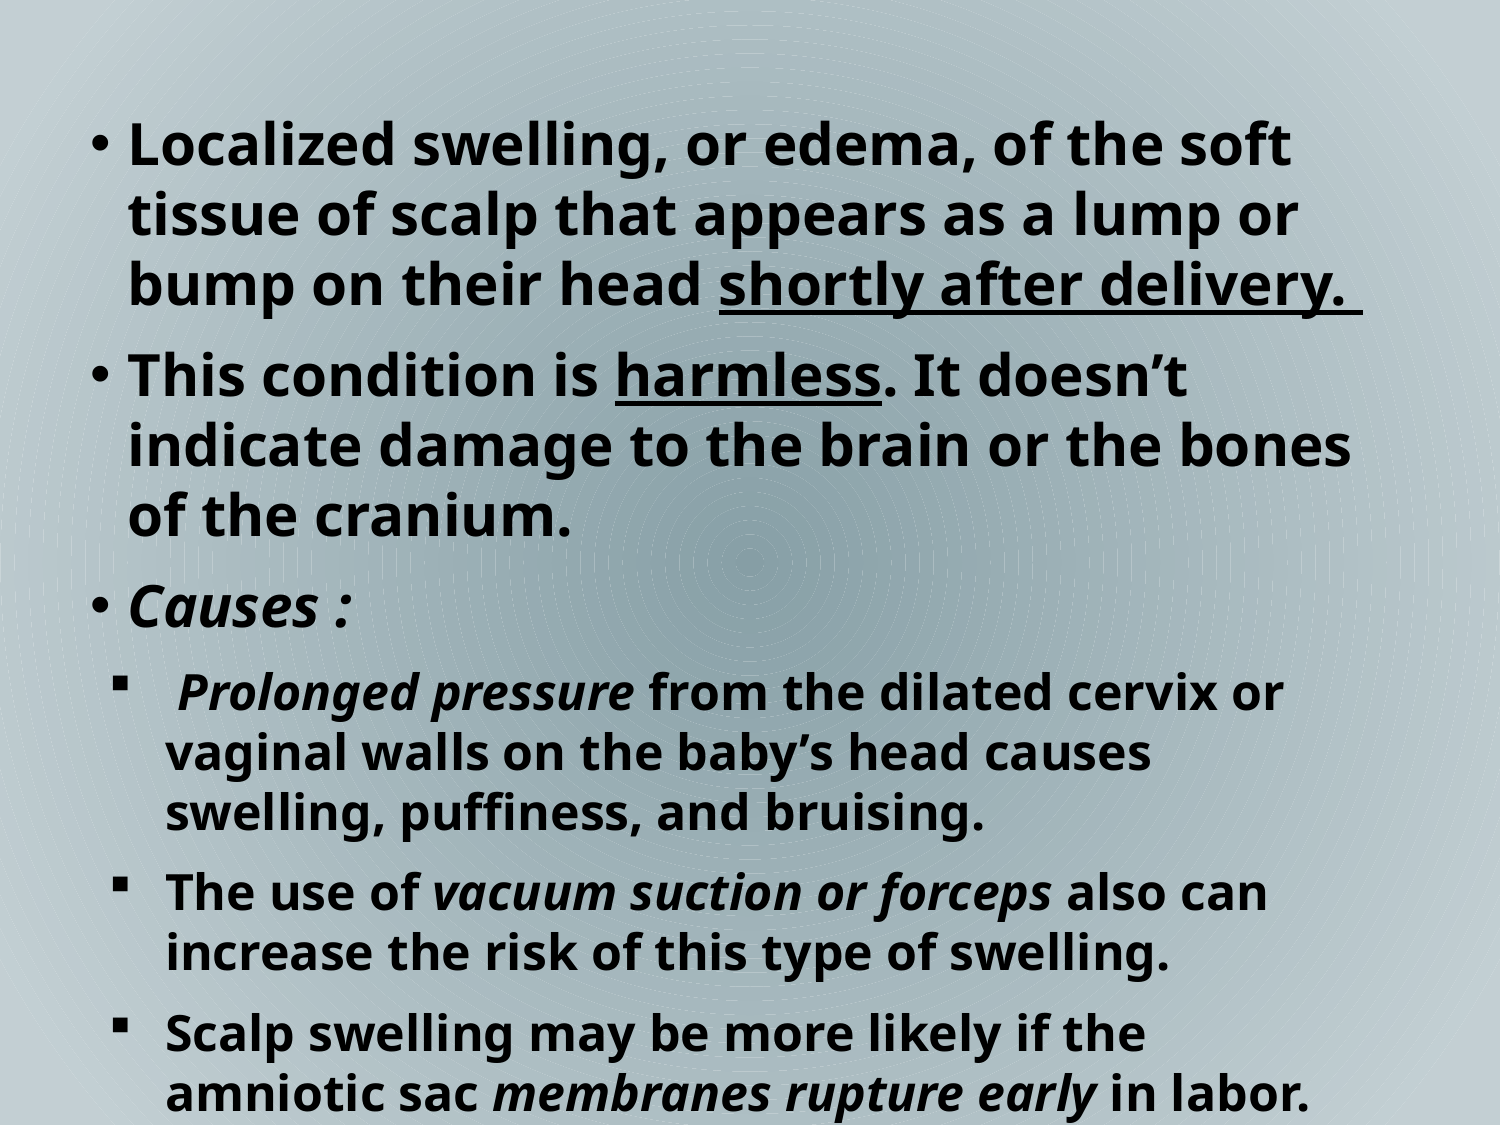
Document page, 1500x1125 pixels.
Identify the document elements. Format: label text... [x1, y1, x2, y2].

list Localized swelling, or edema, of the soft tissue of scalp that appears as a lump or bump on their head shortly after delivery. This condition is harmless. It doesn’t indicate damage to the brain or the bones of the cranium. Causes : Prolonged pressure from the dilated cervix or vaginal walls on the baby’s head causes swelling, puffiness, and bruising. The use of vacuum suction or forceps also can increase the risk of this type of swelling. Scalp swelling may be more likely if the amniotic sac membranes rupture early in labor. [75, 99, 1390, 1011]
